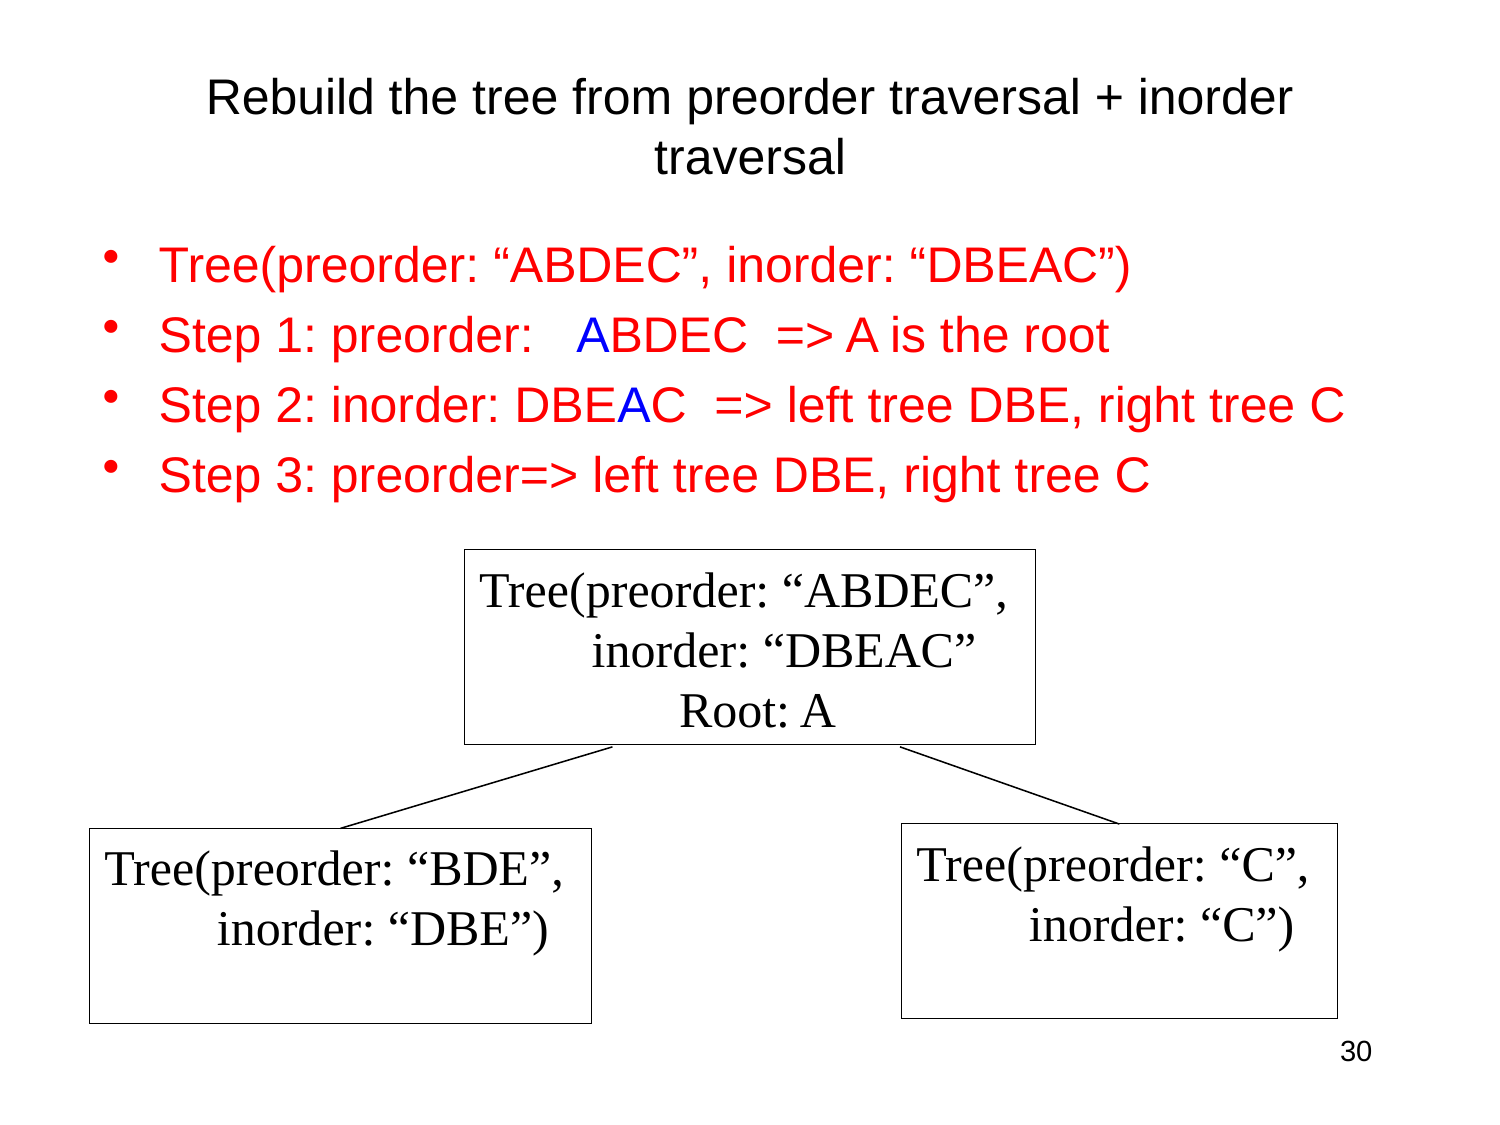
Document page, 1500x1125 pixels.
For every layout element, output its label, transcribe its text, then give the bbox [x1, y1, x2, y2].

text_box Tree(preorder: “C”, inorder: “C”) [901, 823, 1338, 1019]
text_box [340, 746, 613, 829]
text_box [899, 746, 1120, 825]
list Tree(preorder: “ABDEC”, inorder: “DBEAC”) Step 1: preorder: ABDEC => A is the root Step 2: inorder: DBEAC => left tree DBE, right tree C Step 3: preorder=> left tree DBE, right tree C [87, 224, 1410, 538]
text_box Tree(preorder: “ABDEC”, inorder: “DBEAC” Root: A [464, 549, 1036, 745]
title Rebuild the tree from preorder traversal + inorder traversal [112, 62, 1388, 188]
text_box Tree(preorder: “BDE”, inorder: “DBE”) [89, 828, 592, 1024]
slide_number 30 [1074, 1024, 1388, 1101]
